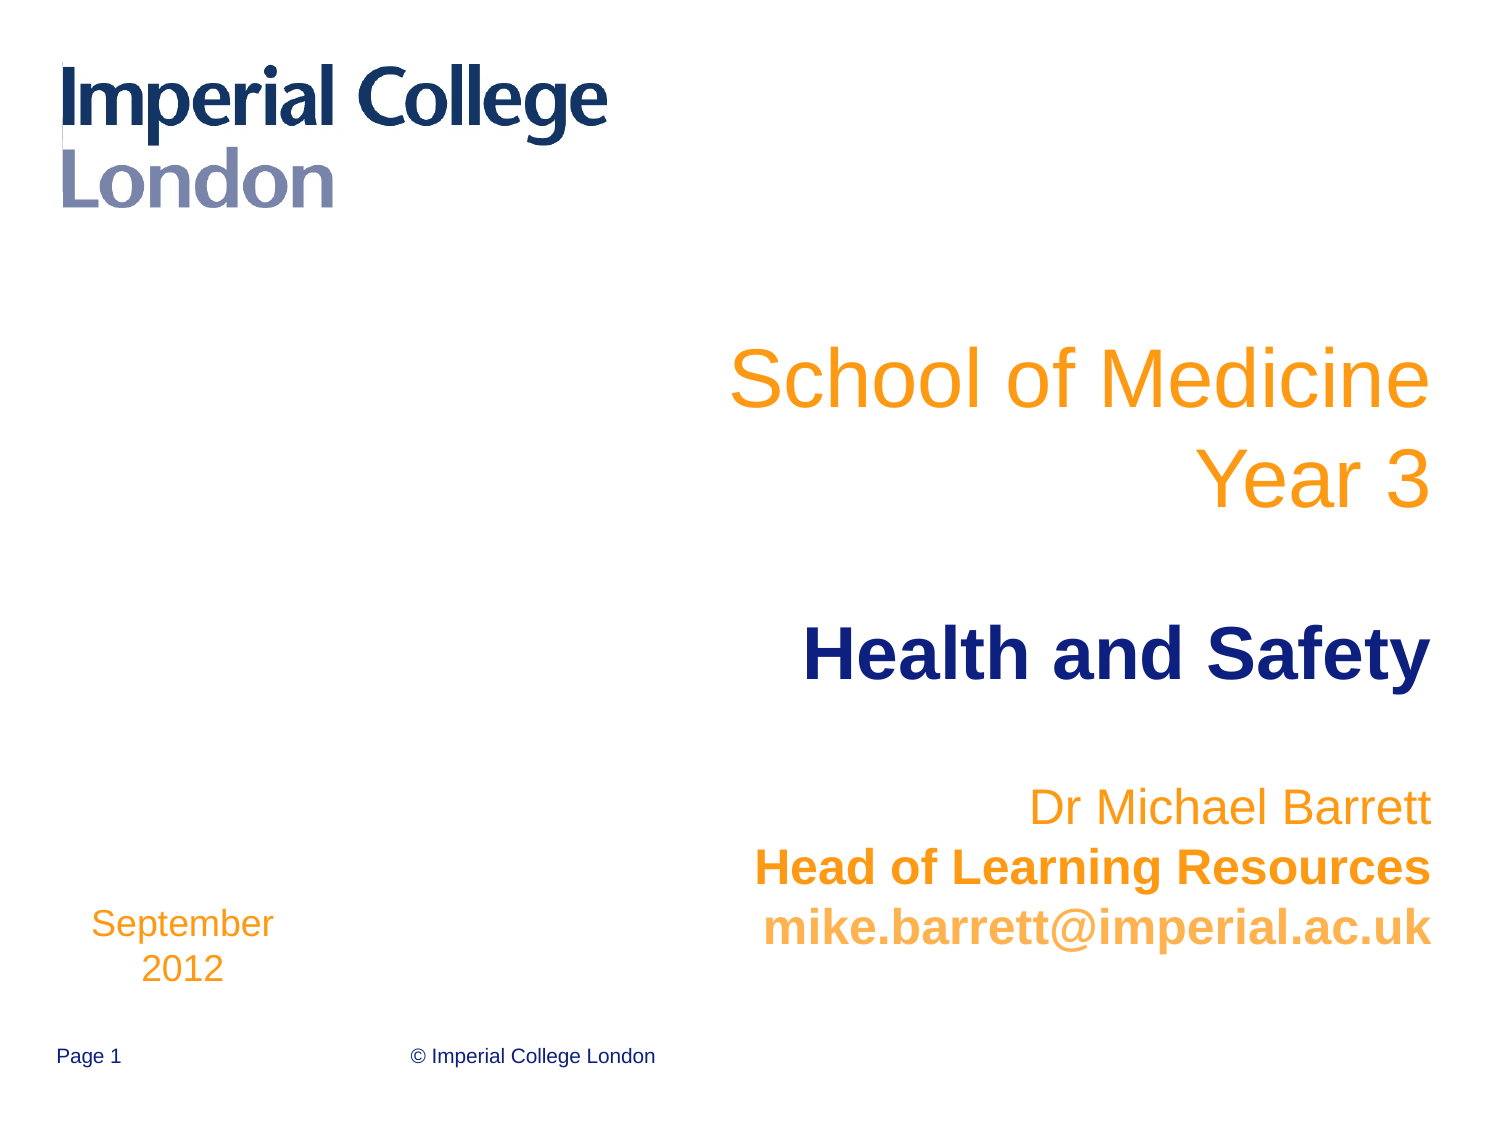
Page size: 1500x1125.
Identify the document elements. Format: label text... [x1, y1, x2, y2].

picture [63, 64, 607, 208]
subtitle September 2012 [40, 891, 325, 1008]
slide_number Page 1 [40, 1034, 392, 1114]
title School of Medicine Year 3 Health and Safety Dr Michael Barrett Head of Learning Resources mike.barrett@imperial.ac.uk [76, 314, 1448, 965]
footer © Imperial College London [395, 1034, 871, 1114]
